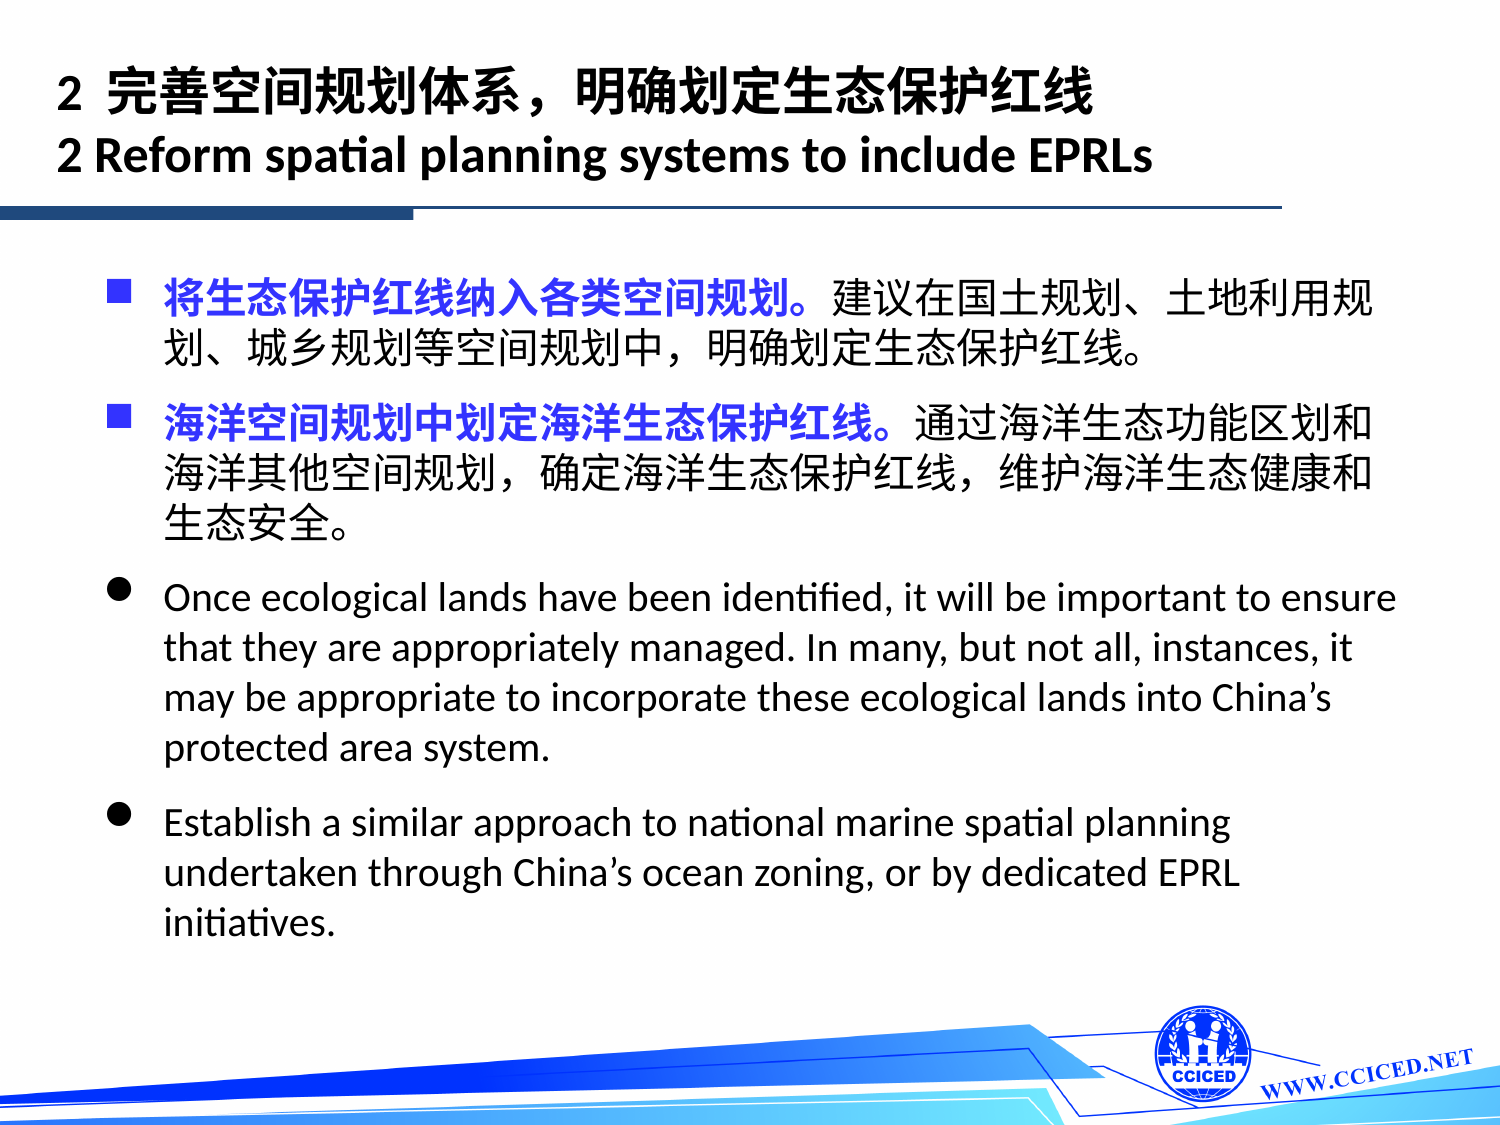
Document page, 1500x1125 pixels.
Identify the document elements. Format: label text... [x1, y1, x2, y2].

picture [0, 0, 1500, 1125]
text_box Once ecological lands have been identified, it will be important to ensure that they are appropriately managed. In many, but not all, instances, it may be appropriate to incorporate these ecological lands into China’s protected area system. Establish a similar approach to national marine spatial planning undertaken through China’s ocean zoning, or by dedicated EPRL initiatives. [88, 562, 1436, 953]
text_box 2 完善空间规划体系，明确划定生态保护红线 2 Reform spatial planning systems to include EPRLs [41, 19, 1430, 223]
text_box 将生态保护红线纳入各类空间规划。建议在国土规划、土地利用规划、城乡规划等空间规划中，明确划定生态保护红线。 海洋空间规划中划定海洋生态保护红线。通过海洋生态功能区划和海洋其他空间规划，确定海洋生态保护红线，维护海洋生态健康和生态安全。 [88, 263, 1412, 554]
